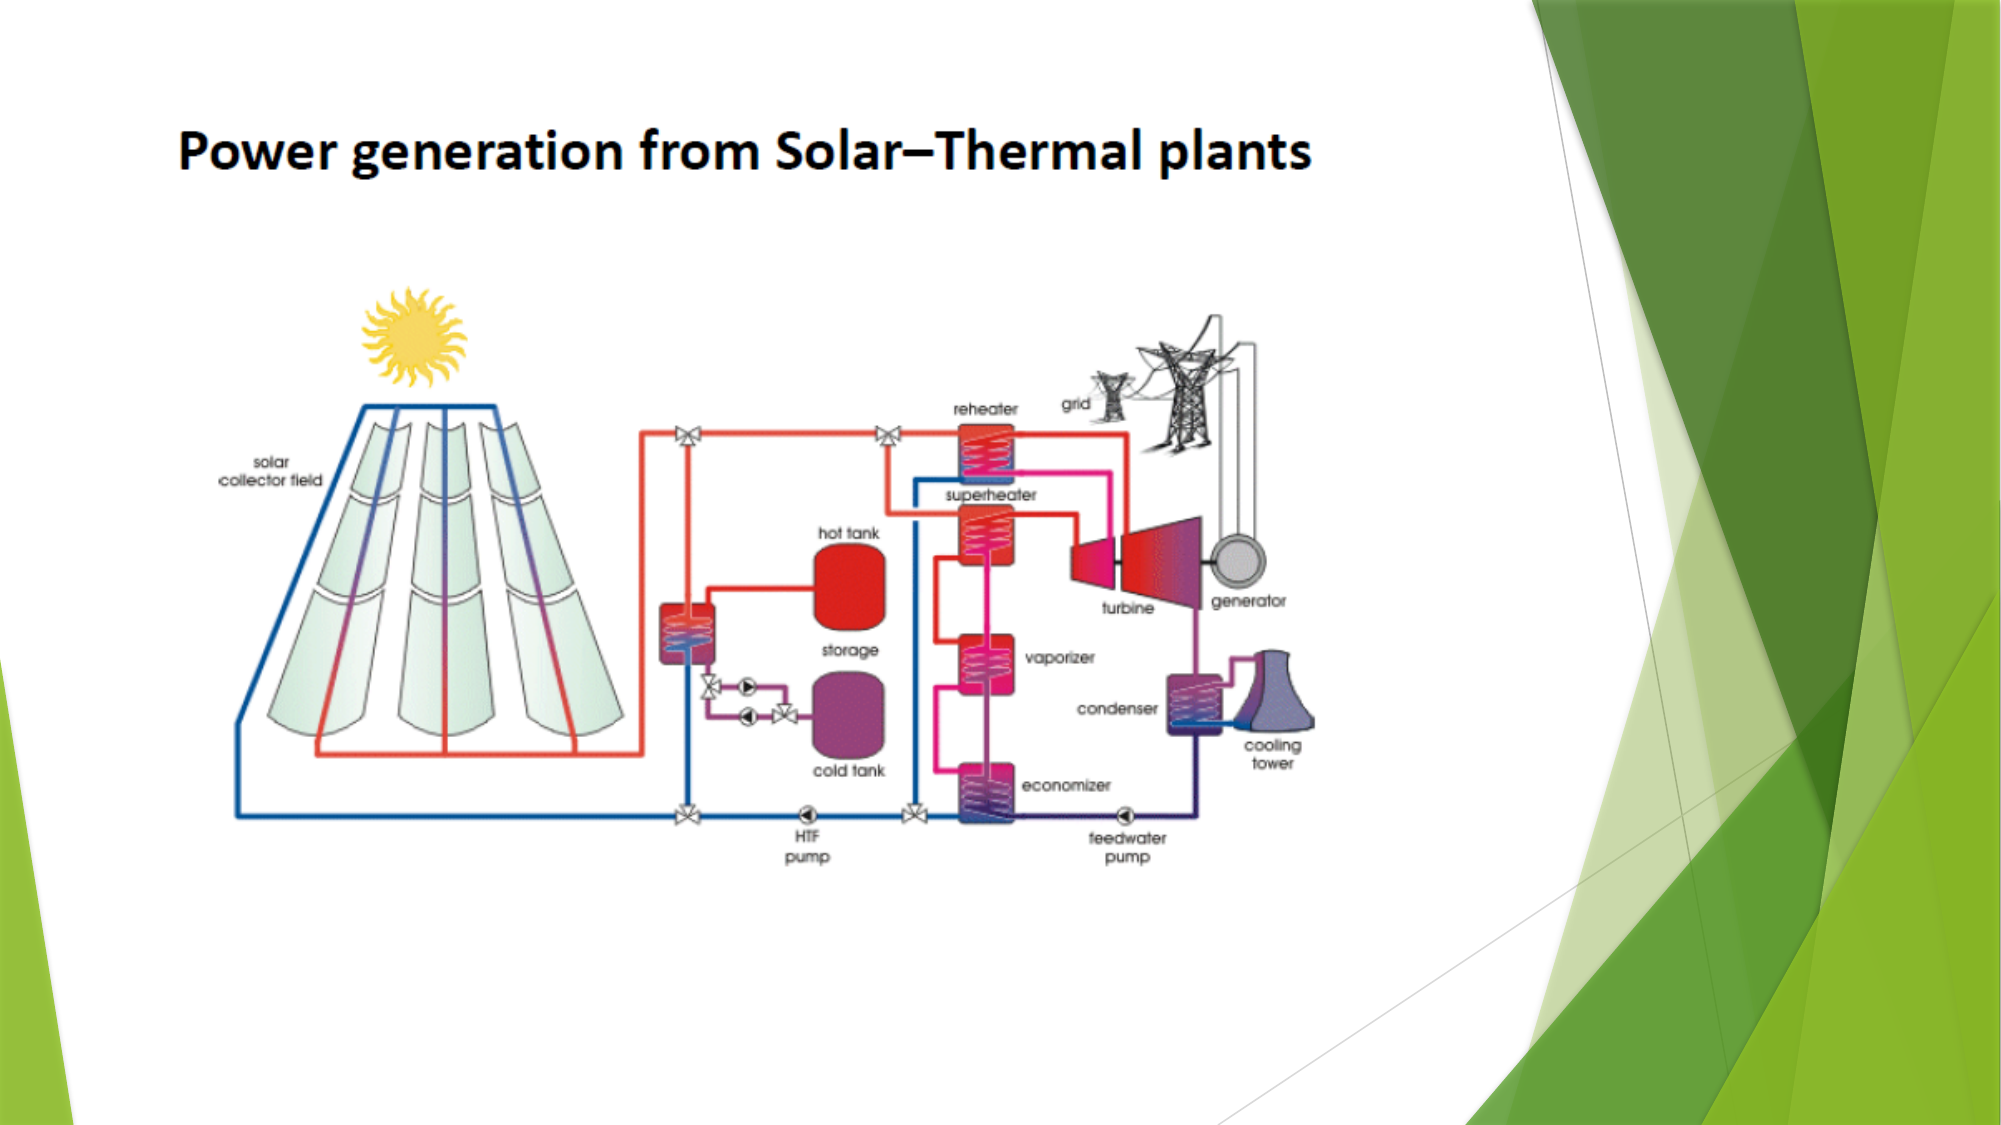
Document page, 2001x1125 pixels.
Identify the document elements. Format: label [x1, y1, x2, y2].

list [154, 100, 1376, 890]
